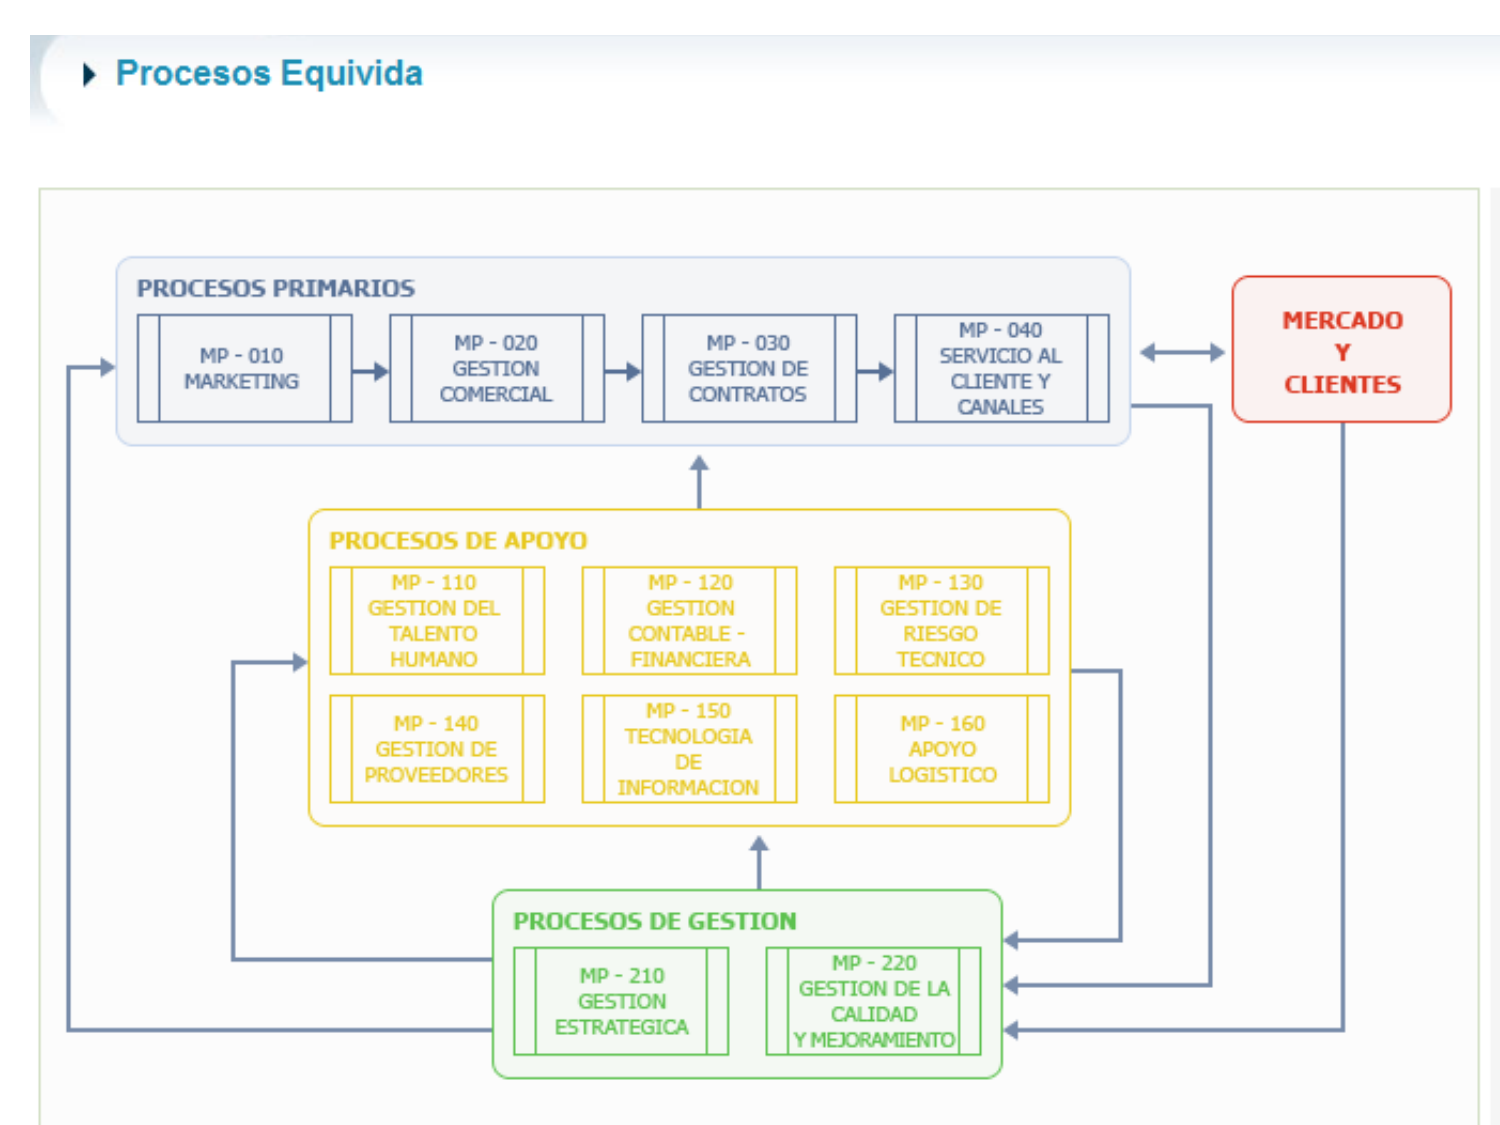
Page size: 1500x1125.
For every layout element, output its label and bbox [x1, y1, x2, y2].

list [29, 34, 1500, 1125]
